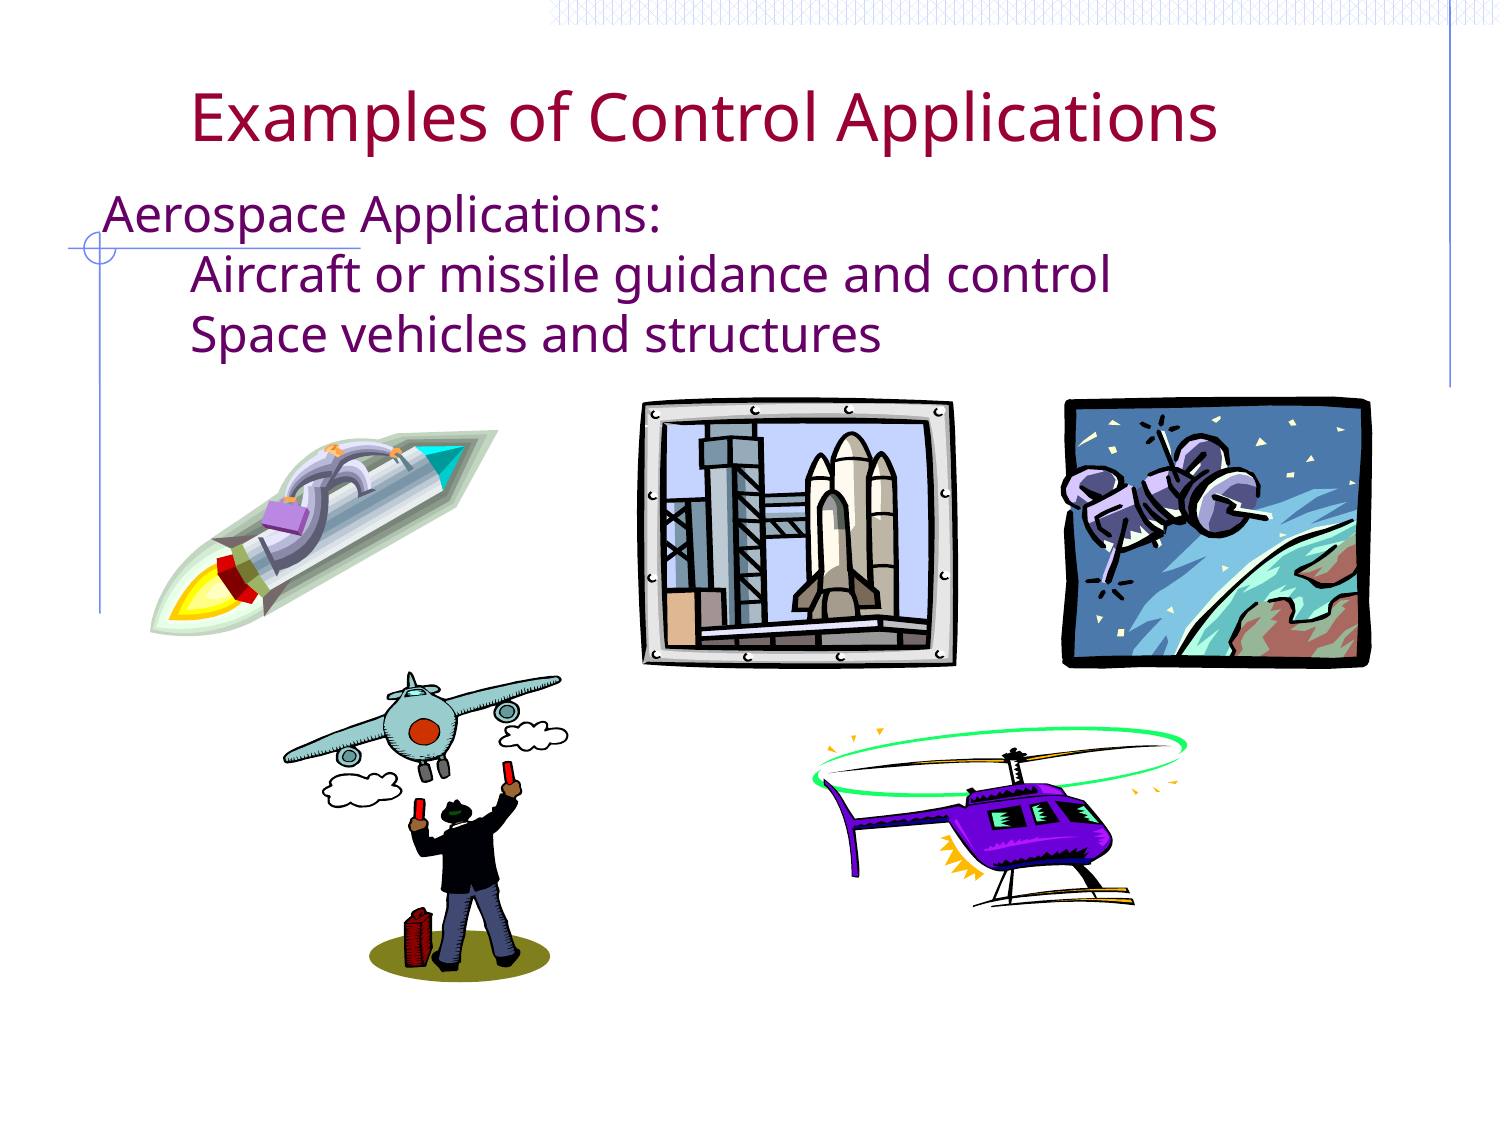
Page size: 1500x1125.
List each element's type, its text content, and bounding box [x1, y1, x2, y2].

picture [1060, 394, 1376, 672]
picture [149, 427, 502, 639]
picture [282, 671, 569, 983]
text_box Aerospace Applications: Aircraft or missile guidance and control Space vehicles and structures [87, 174, 1453, 370]
picture [811, 721, 1188, 908]
picture [633, 394, 962, 672]
title Examples of Control Applications [174, 62, 1375, 163]
